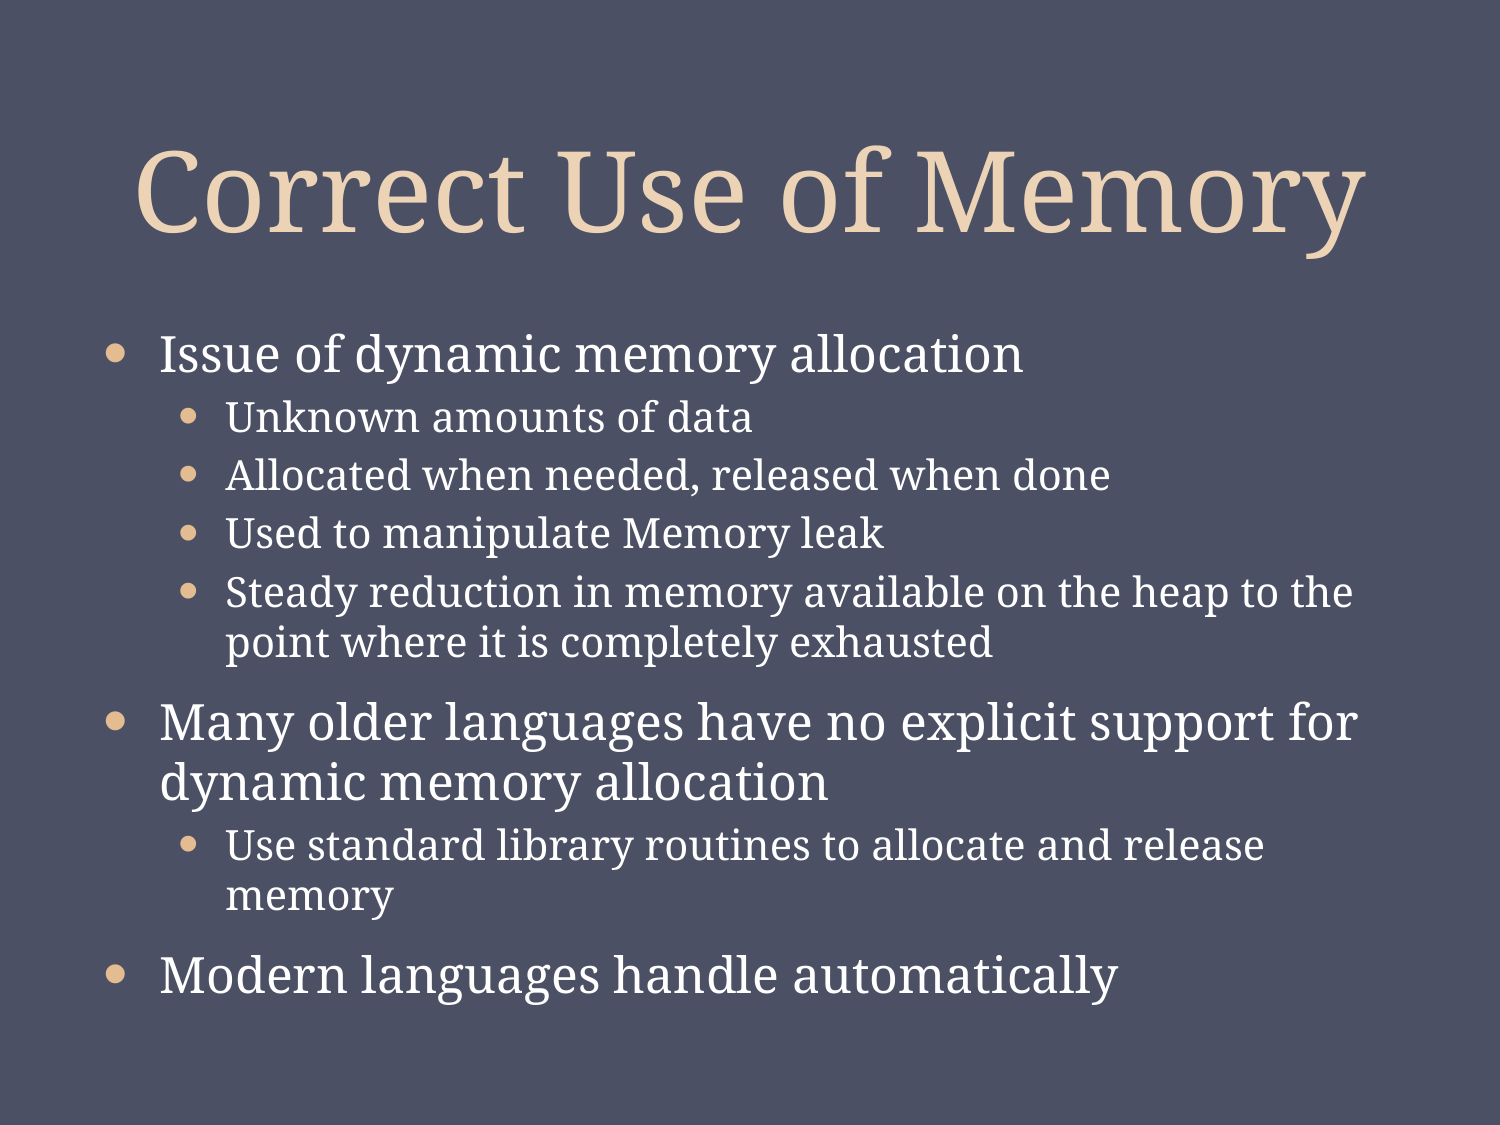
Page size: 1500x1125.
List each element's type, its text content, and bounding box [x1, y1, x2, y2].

list Issue of dynamic memory allocation Unknown amounts of data Allocated when needed, released when done Used to manipulate Memory leak Steady reduction in memory available on the heap to the point where it is completely exhausted Many older languages have no explicit support for dynamic memory allocation Use standard library routines to allocate and release memory Modern languages handle automatically [88, 314, 1380, 1071]
title Correct Use of Memory [75, 0, 1425, 263]
